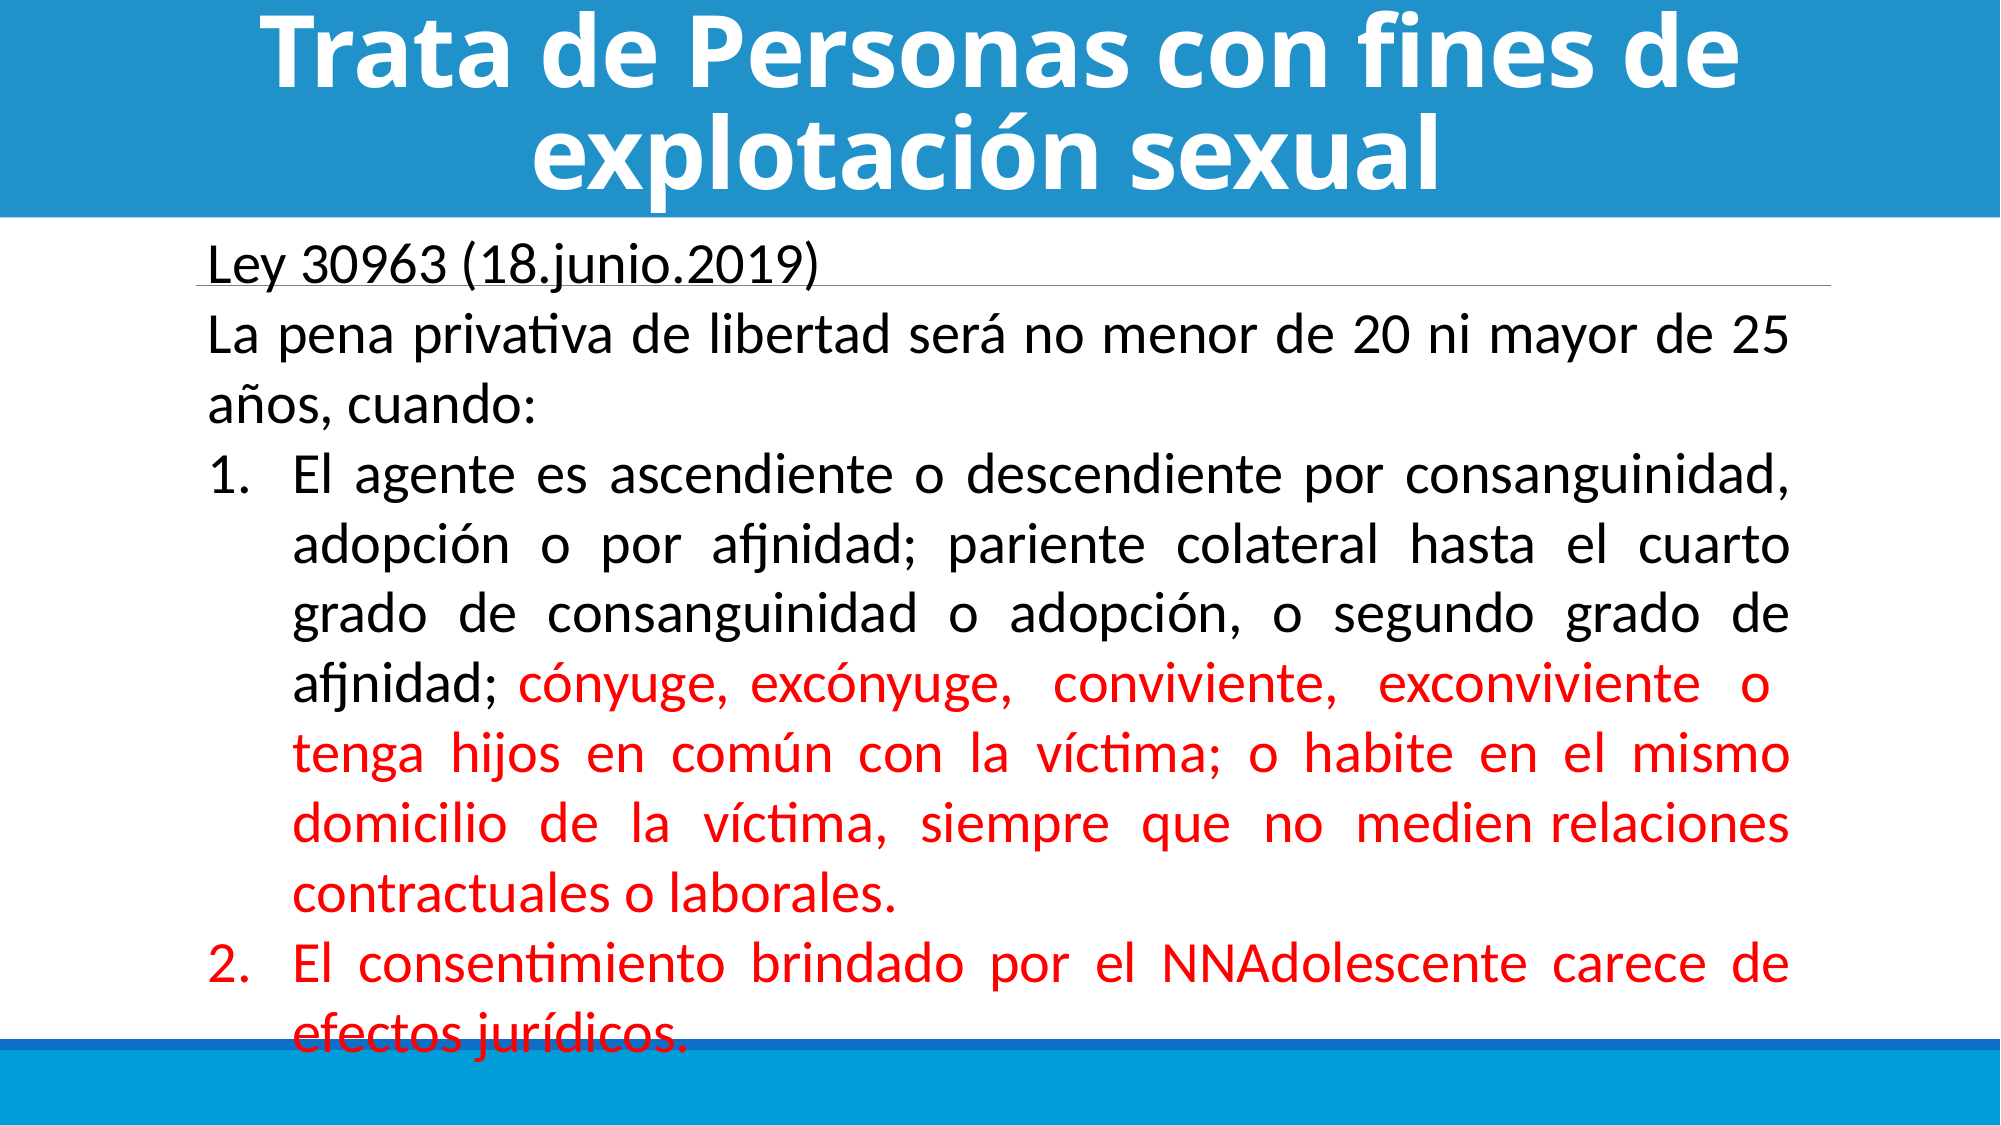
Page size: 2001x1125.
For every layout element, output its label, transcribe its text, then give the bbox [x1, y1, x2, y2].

title Trata de Personas con fines de explotación sexual [0, 0, 2000, 218]
text_box Ley 30963 (18.junio.2019) La pena privativa de libertad será no menor de 20 ni mayor de 25 años, cuando: El agente es ascendiente o descendiente por consanguinidad, adopción o por afjnidad; pariente colateral hasta el cuarto grado de consanguinidad o adopción, o segundo grado de afjnidad; cónyuge, excónyuge, conviviente, exconviviente o tenga hijos en común con la víctima; o habite en el mismo domicilio de la víctima, siempre que no medien relaciones contractuales o laborales. El consentimiento brindado por el NNAdolescente carece de efectos jurídicos. [193, 217, 1807, 1072]
